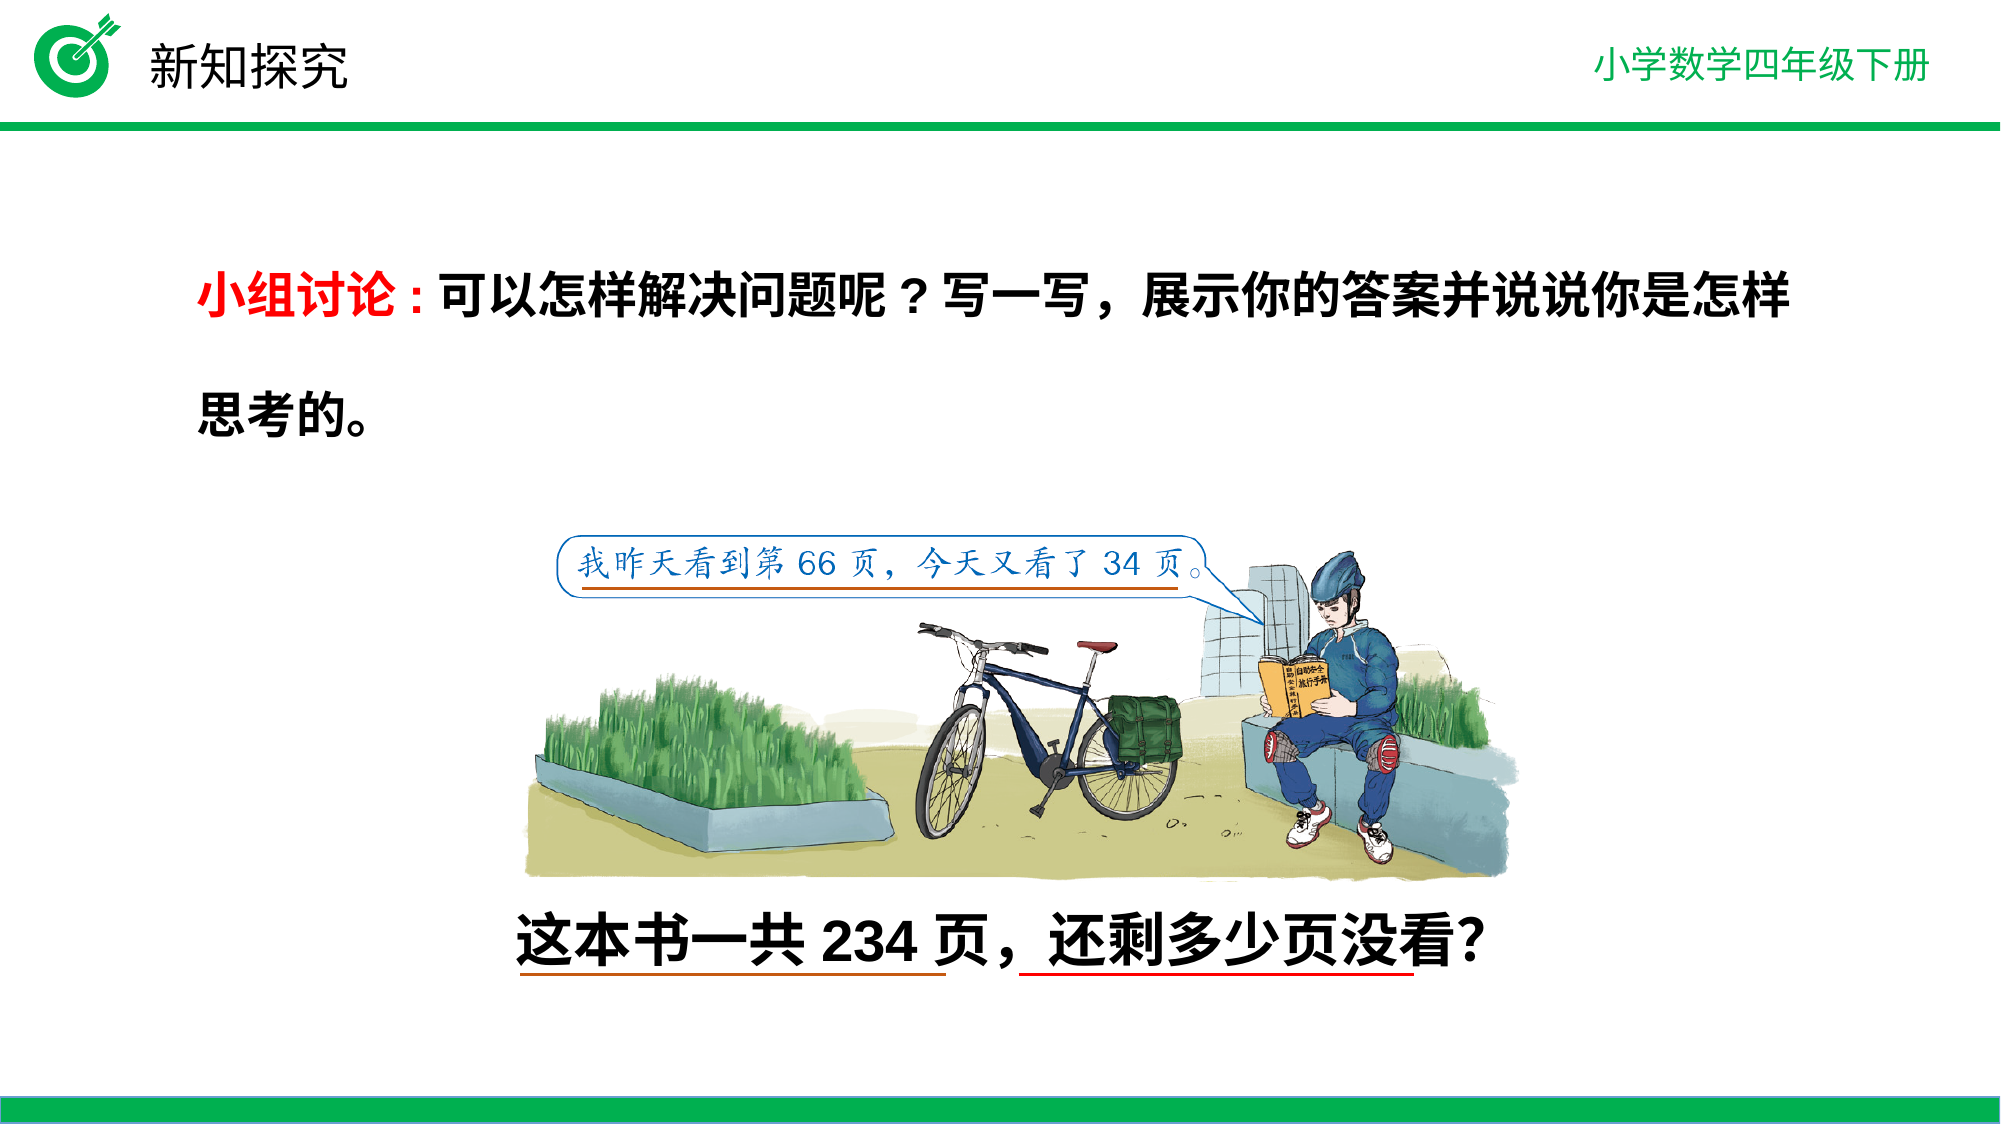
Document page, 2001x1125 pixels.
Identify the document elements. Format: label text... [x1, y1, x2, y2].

text_box 这本书一共234页，还剩多少页没看？ [500, 895, 1503, 981]
text_box 新知探究 [134, 28, 365, 104]
text_box 小组讨论:可以怎样解决问题呢?写一写，展示你的答案并说说你是怎样思考的。 [181, 195, 1819, 451]
picture [513, 523, 1524, 883]
